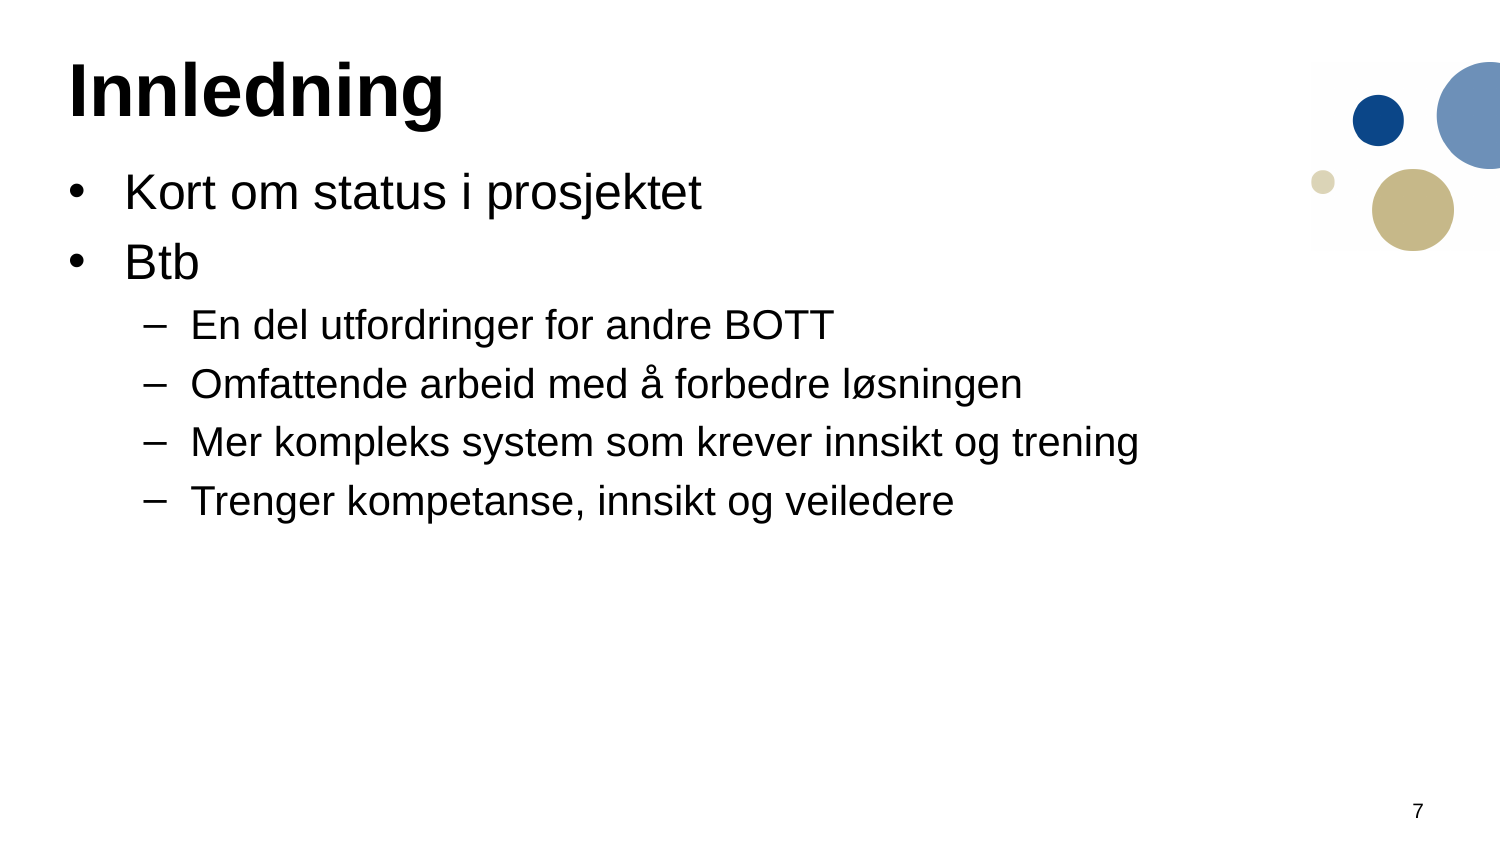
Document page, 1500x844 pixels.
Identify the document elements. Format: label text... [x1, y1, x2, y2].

title Innledning [53, 33, 1429, 140]
picture [1311, 62, 1500, 251]
list Kort om status i prosjektet Btb En del utfordringer for andre BOTT Omfattende arbeid med å forbedre løsningen Mer kompleks system som krever innsikt og trening Trenger kompetanse, innsikt og veiledere [53, 152, 1429, 754]
